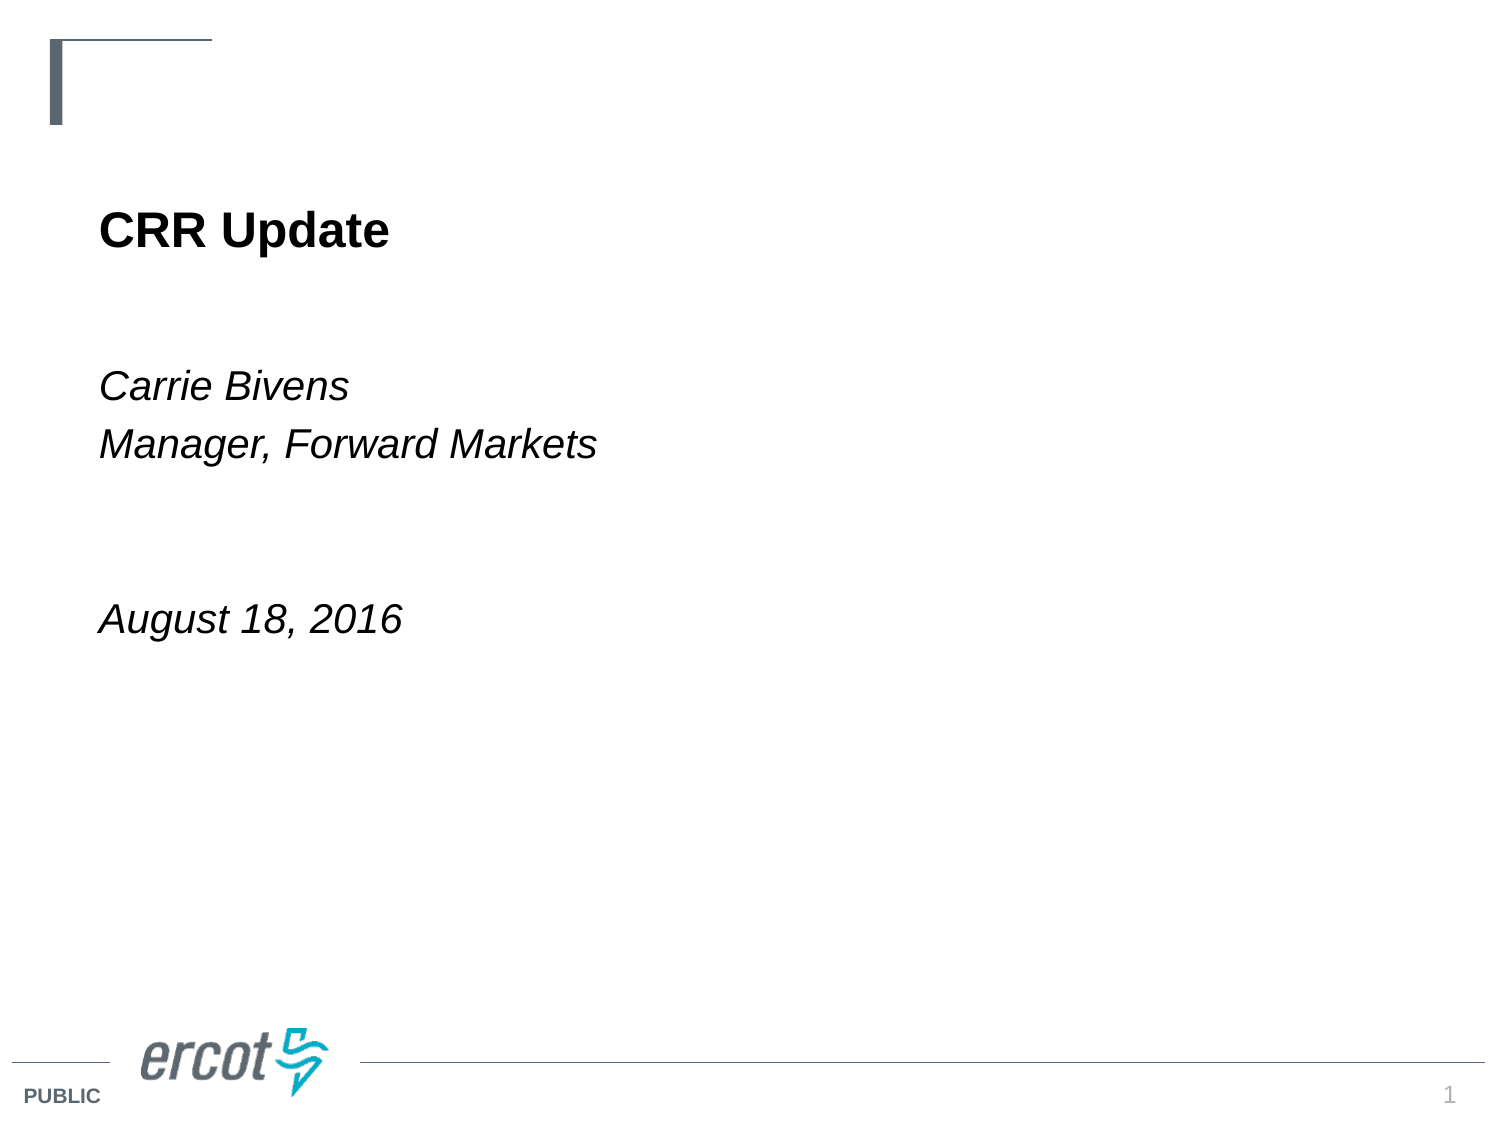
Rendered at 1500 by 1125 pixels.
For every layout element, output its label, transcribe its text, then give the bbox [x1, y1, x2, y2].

slide_number 1 [1412, 1076, 1488, 1112]
picture [137, 1024, 332, 1100]
list CRR Update Carrie Bivens Manager, Forward Markets August 18, 2016 [84, 99, 1485, 809]
